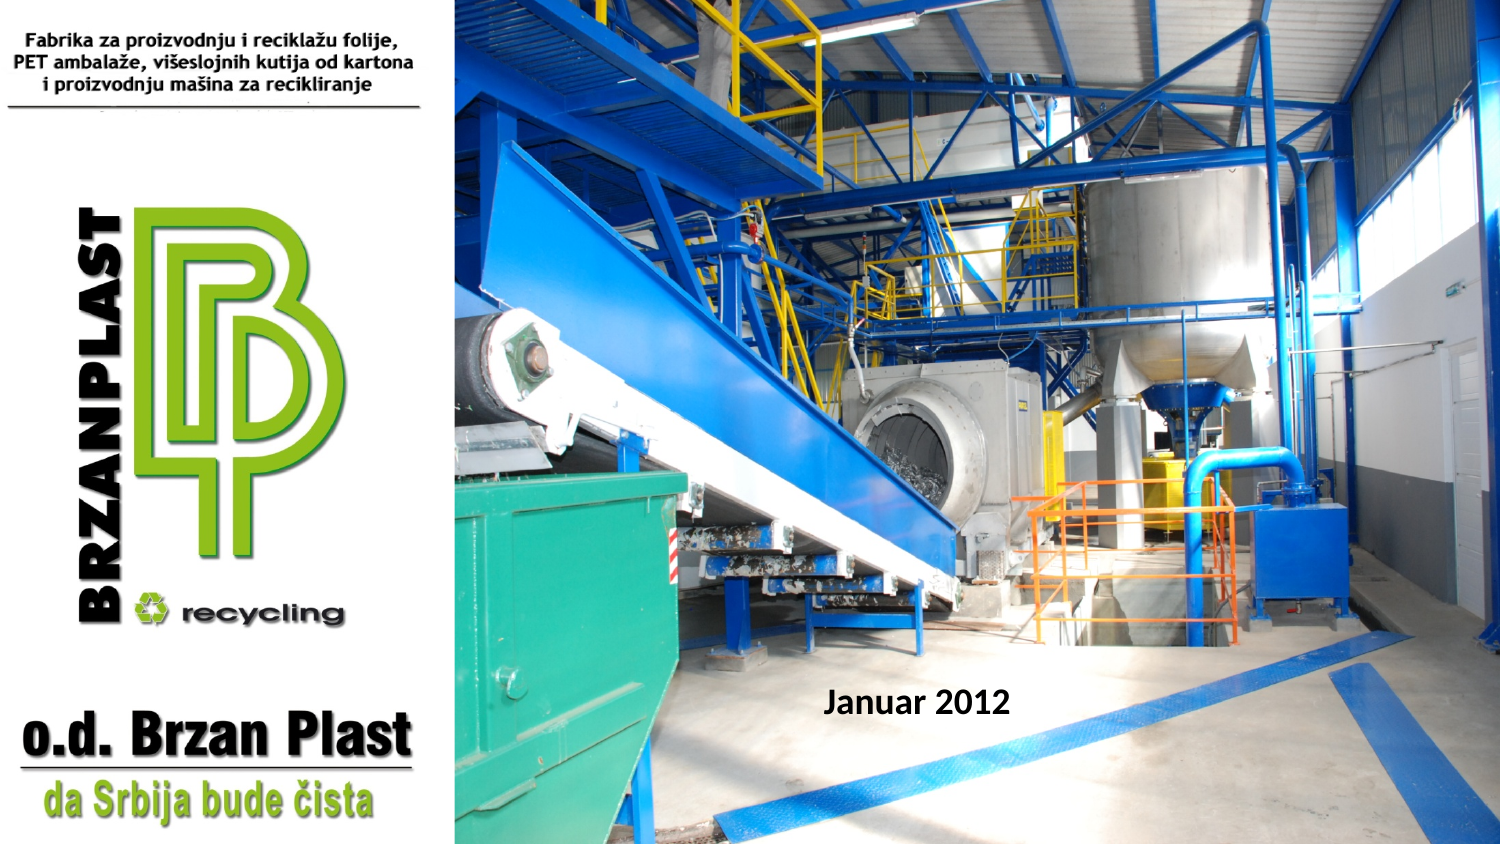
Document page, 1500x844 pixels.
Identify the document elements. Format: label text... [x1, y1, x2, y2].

text_box Januar 2012 [808, 669, 1034, 730]
picture [0, 0, 434, 844]
text_box [453, 0, 1500, 844]
